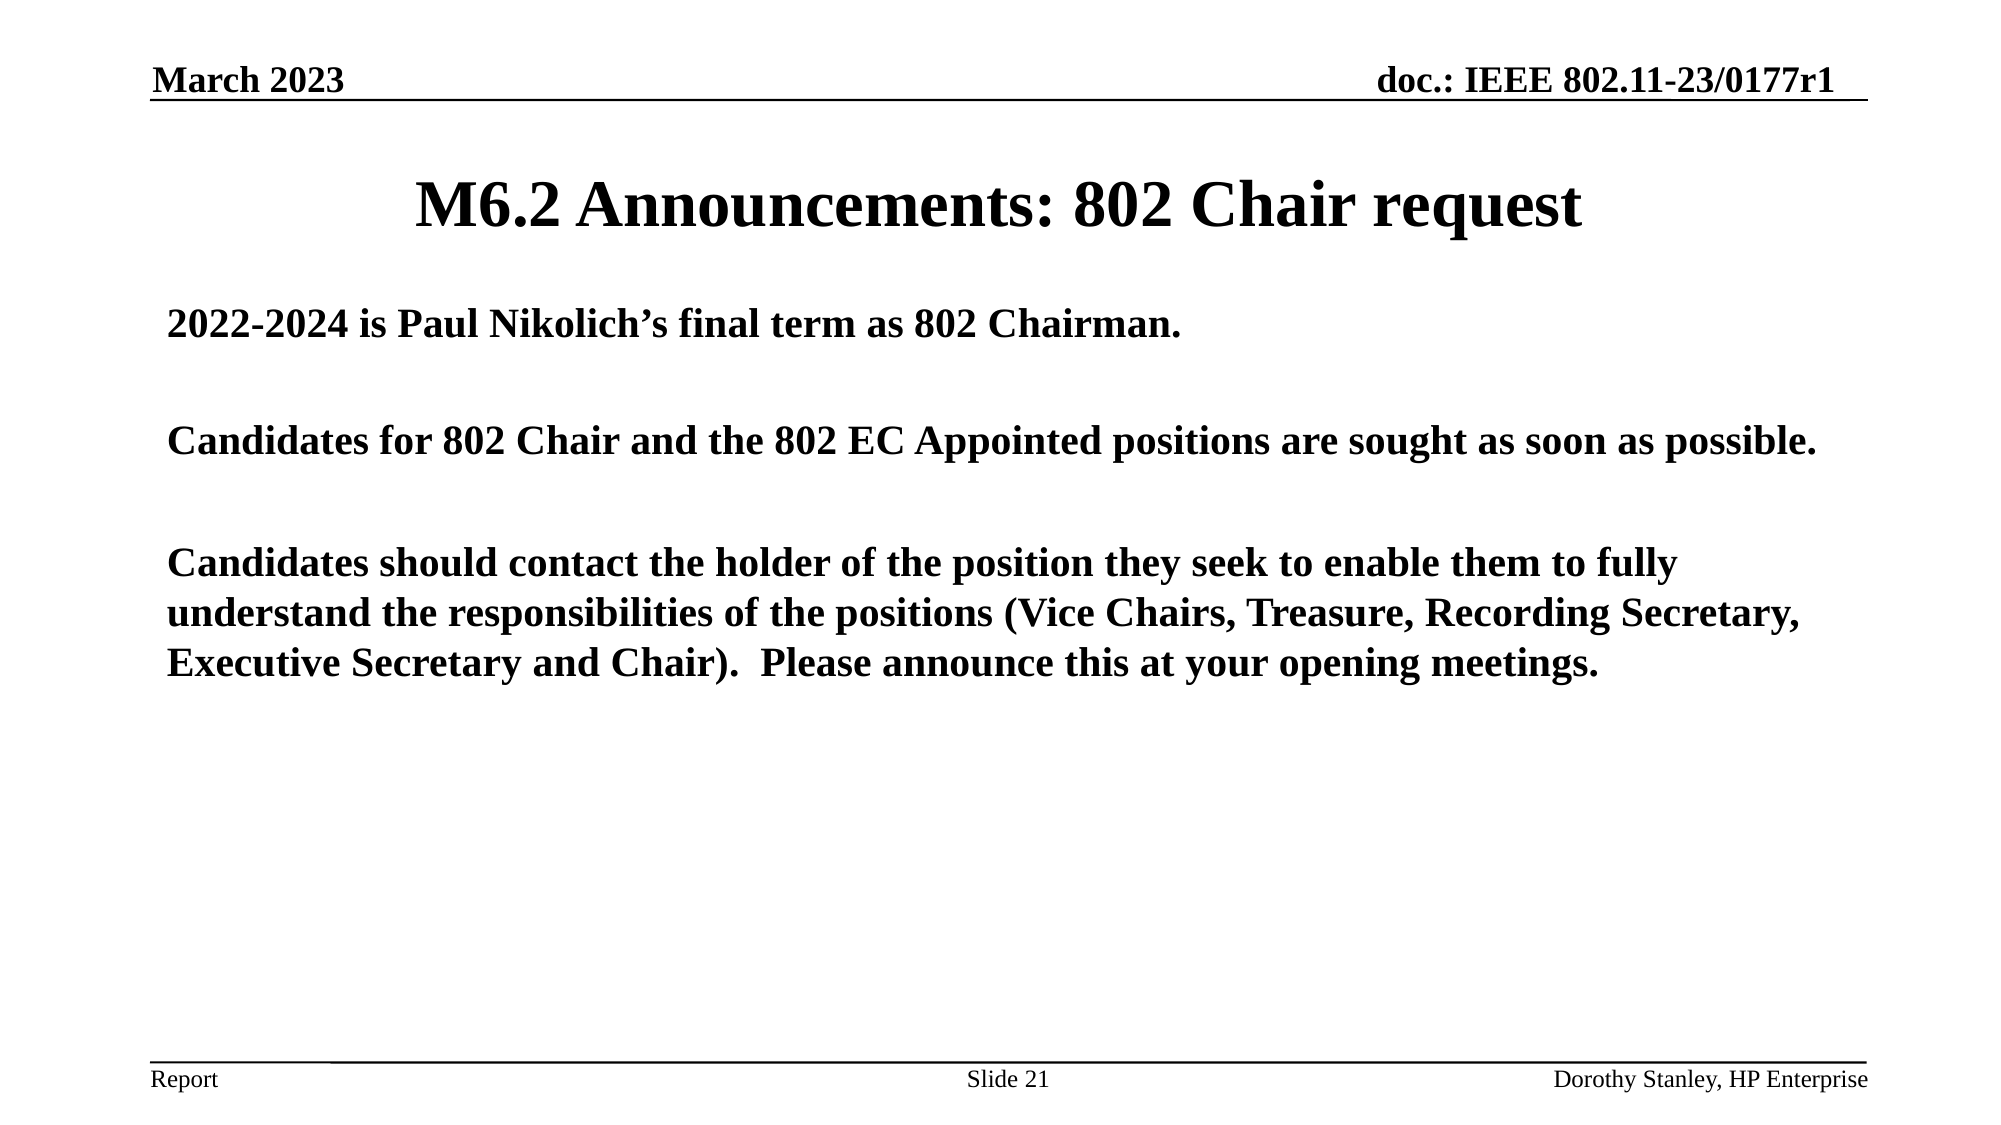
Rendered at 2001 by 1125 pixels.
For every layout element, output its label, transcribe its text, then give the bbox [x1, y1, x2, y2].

title M6.2 Announcements: 802 Chair request [150, 112, 1850, 288]
footer Dorothy Stanley, HP Enterprise [1512, 1061, 1869, 1093]
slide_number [152, 54, 406, 101]
list 2022-2024 is Paul Nikolich’s final term as 802 Chairman. Candidates for 802 Chair and the 802 EC Appointed positions are sought as soon as possible. Candidates should contact the holder of the position they seek to enable them to fully understand the responsibilities of the positions (Vice Chairs, Treasure, Recording Secretary, Executive Secretary and Chair). Please announce this at your opening meetings. [151, 288, 1869, 1063]
slide_number Slide 21 [964, 1061, 1053, 1093]
